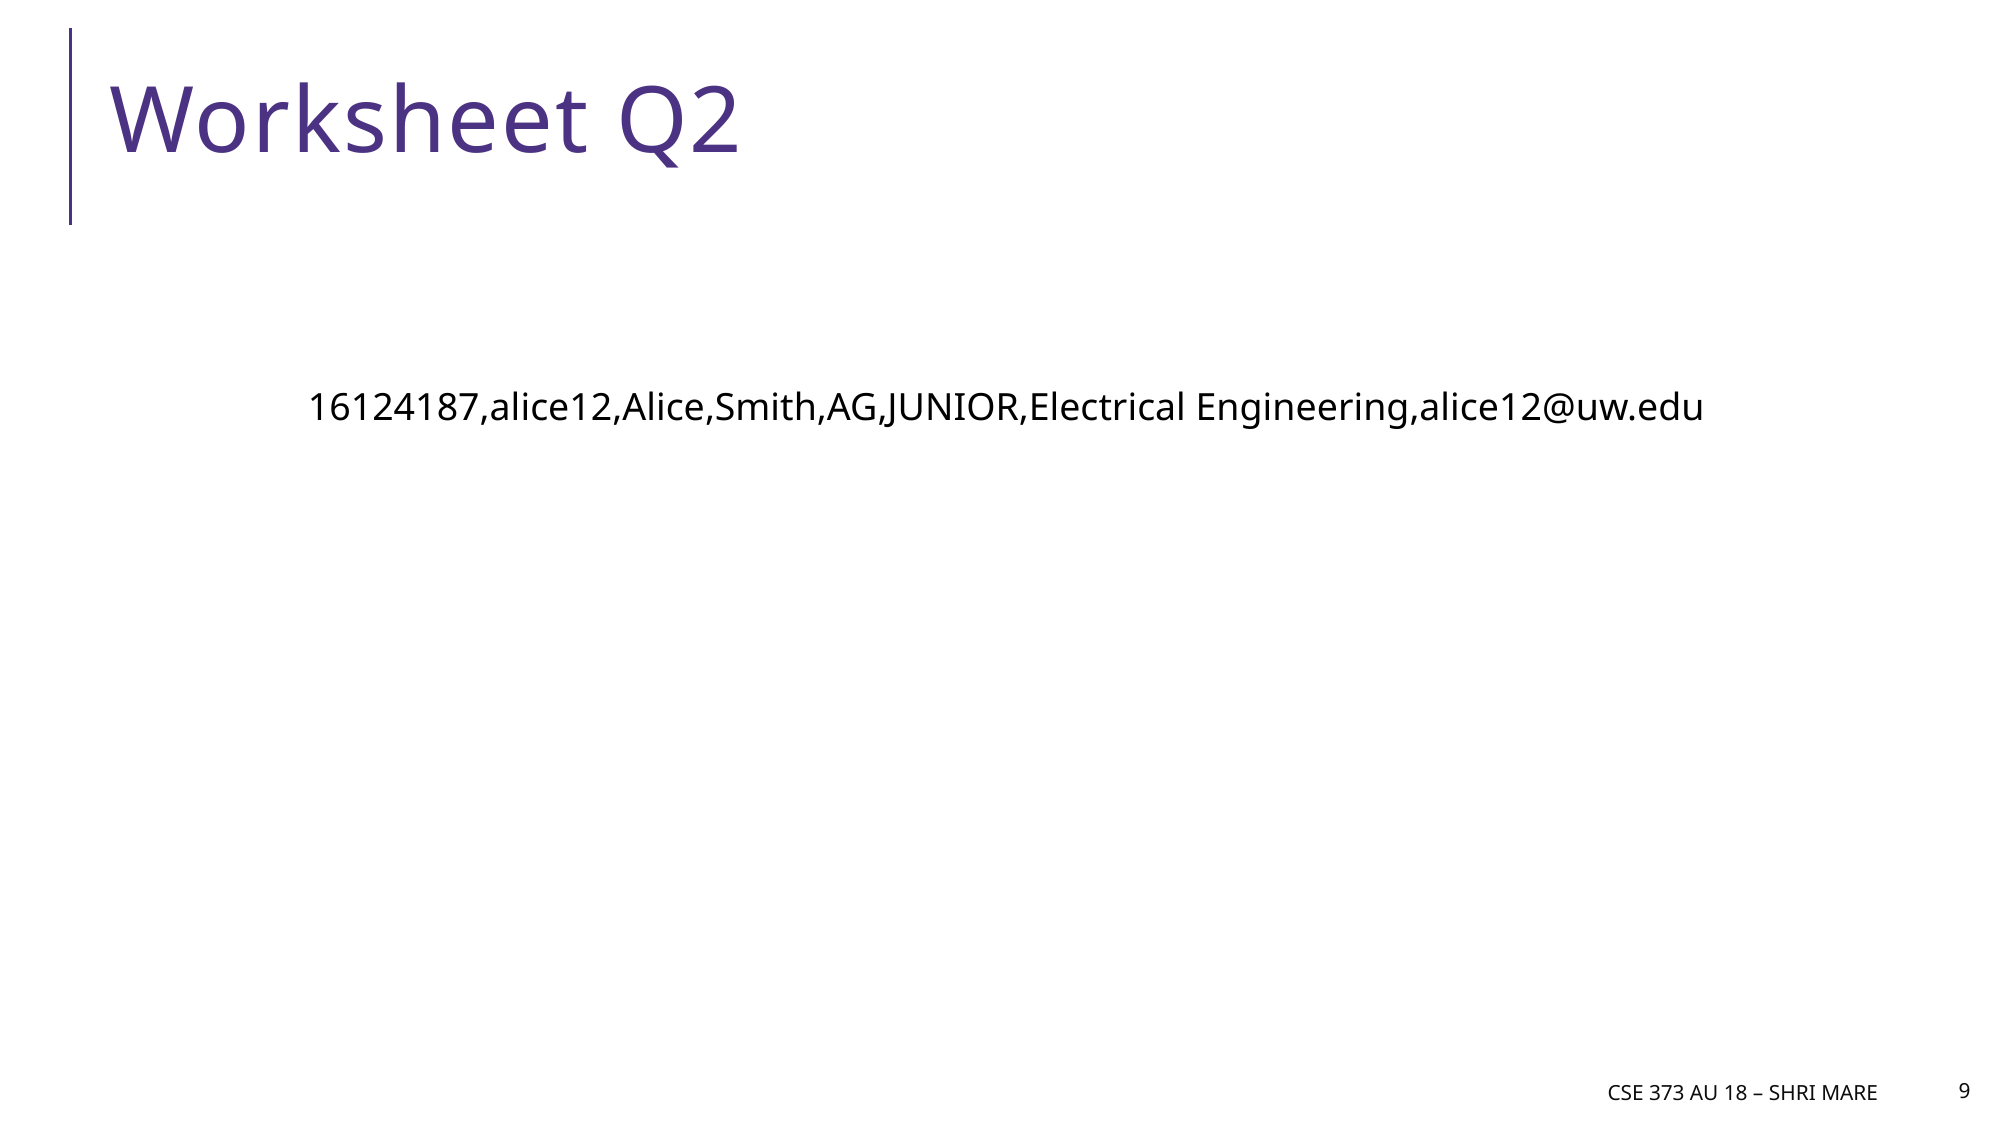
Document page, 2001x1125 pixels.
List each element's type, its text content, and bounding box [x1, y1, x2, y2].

text_box 16124187,alice12,Alice,Smith,AG,JUNIOR,Electrical Engineering,alice12@uw.edu [293, 375, 1779, 436]
footer CSE 373 AU 18 – Shri mare [993, 1069, 1893, 1115]
slide_number 9 [1916, 1069, 1986, 1115]
title Worksheet Q2 [94, 43, 1930, 210]
